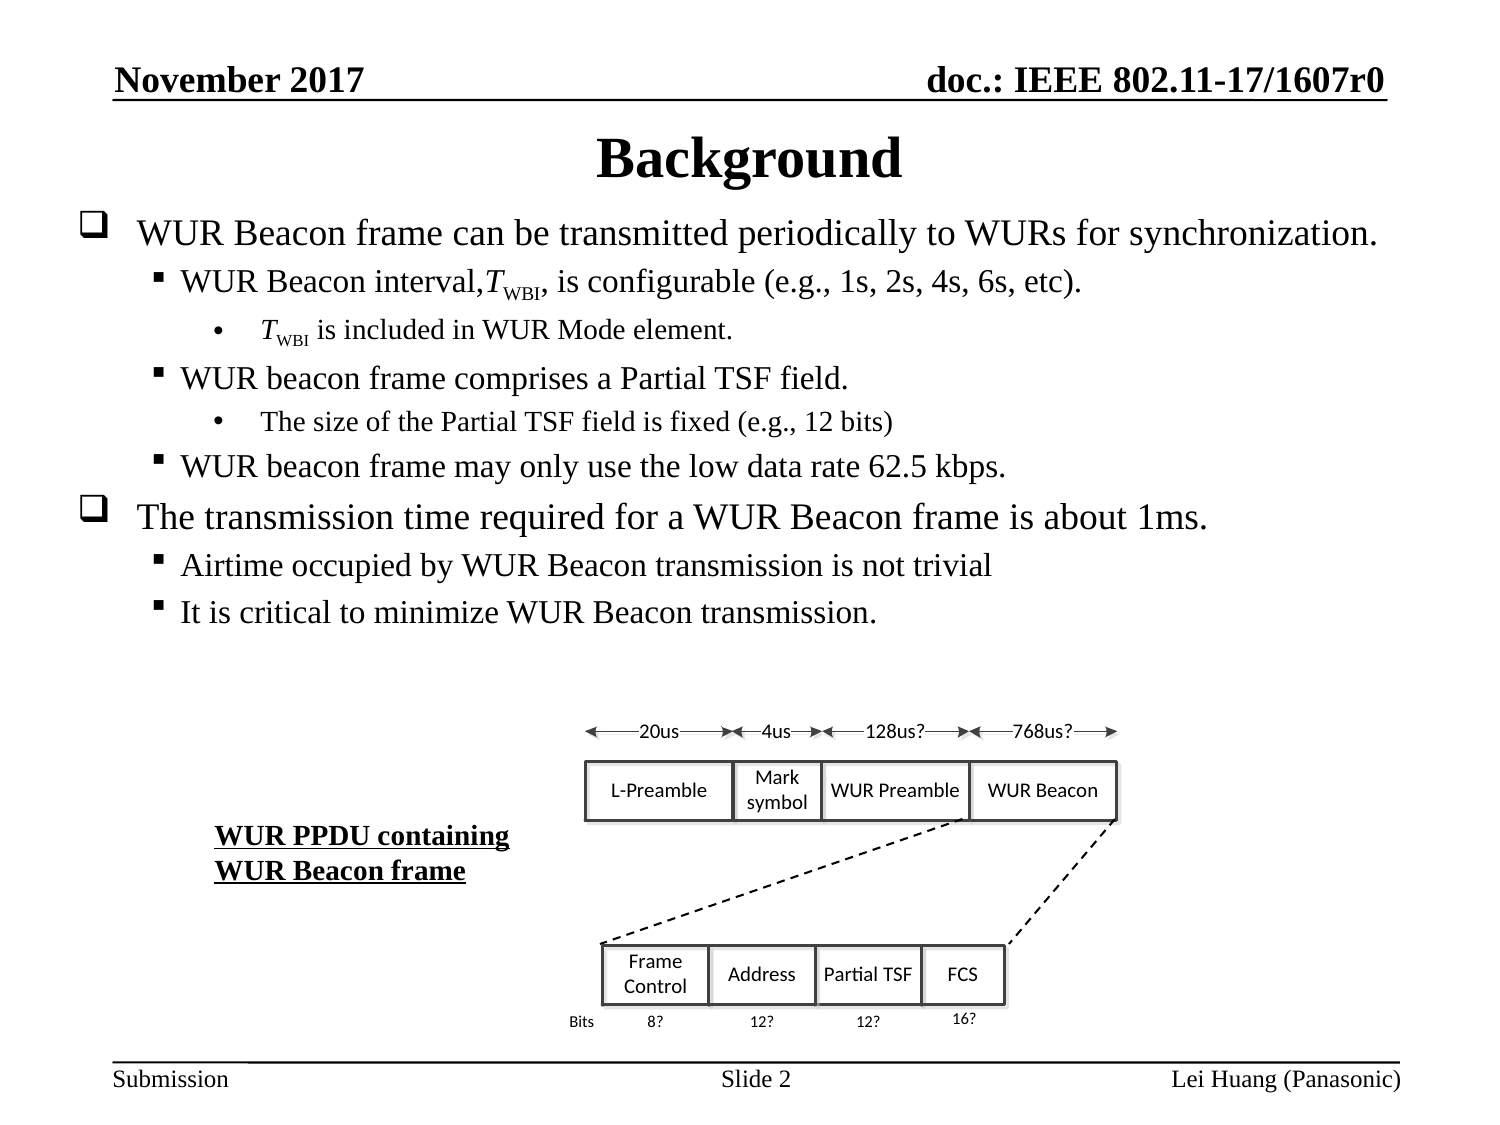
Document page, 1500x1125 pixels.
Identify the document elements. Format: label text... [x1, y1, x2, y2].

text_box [549, 931, 1031, 1037]
text_box WUR Beacon frame can be transmitted periodically to WURs for synchronization. WUR Beacon interval,TWBI, is configurable (e.g., 1s, 2s, 4s, 6s, etc). TWBI is included in WUR Mode element. WUR beacon frame comprises a Partial TSF field. The size of the Partial TSF field is fixed (e.g., 12 bits) WUR beacon frame may only use the low data rate 62.5 kbps. The transmission time required for a WUR Beacon frame is about 1ms. Airtime occupied by WUR Beacon transmission is not trivial It is critical to minimize WUR Beacon transmission. [62, 200, 1438, 750]
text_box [553, 699, 1164, 853]
text_box Background [0, 111, 1500, 200]
footer Lei Huang (Panasonic) [949, 1061, 1402, 1093]
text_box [1008, 818, 1116, 945]
text_box WUR PPDU containing WUR Beacon frame [199, 809, 531, 894]
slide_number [114, 54, 368, 101]
slide_number Slide 2 [712, 1061, 800, 1093]
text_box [599, 818, 963, 945]
